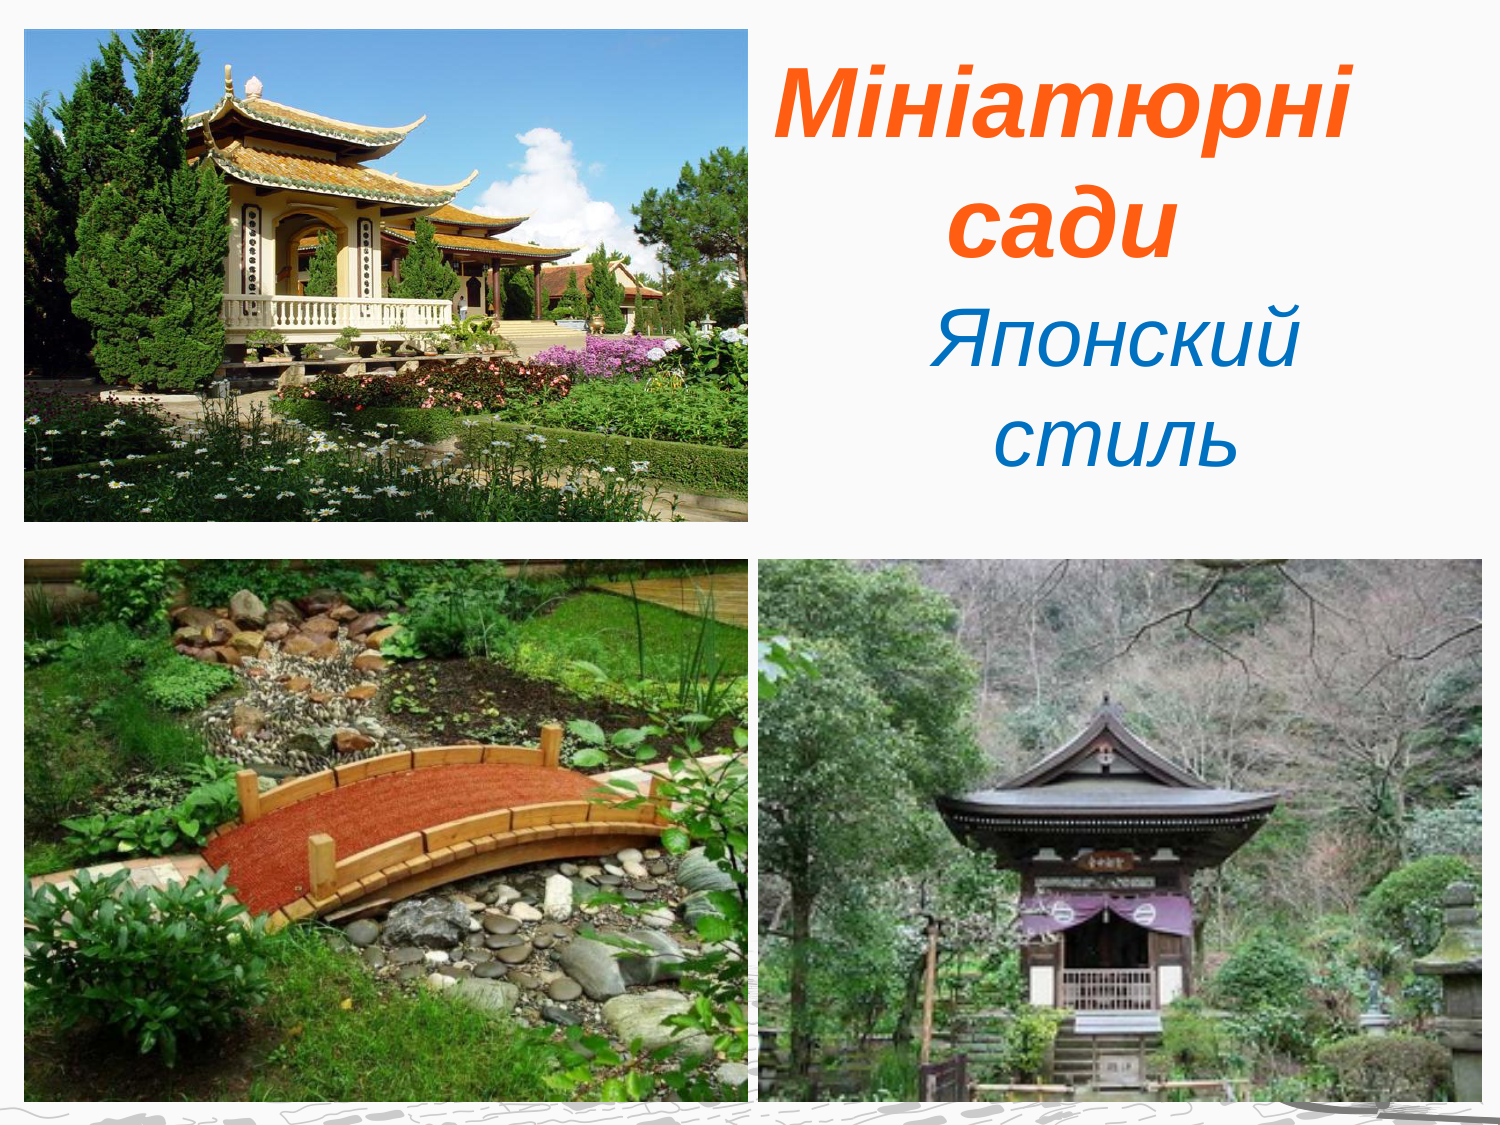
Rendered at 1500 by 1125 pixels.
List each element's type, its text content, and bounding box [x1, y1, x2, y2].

picture [0, 0, 1500, 1125]
text_box Мініатюрні сади [748, 30, 1379, 285]
text_box Японский стиль [856, 285, 1379, 491]
